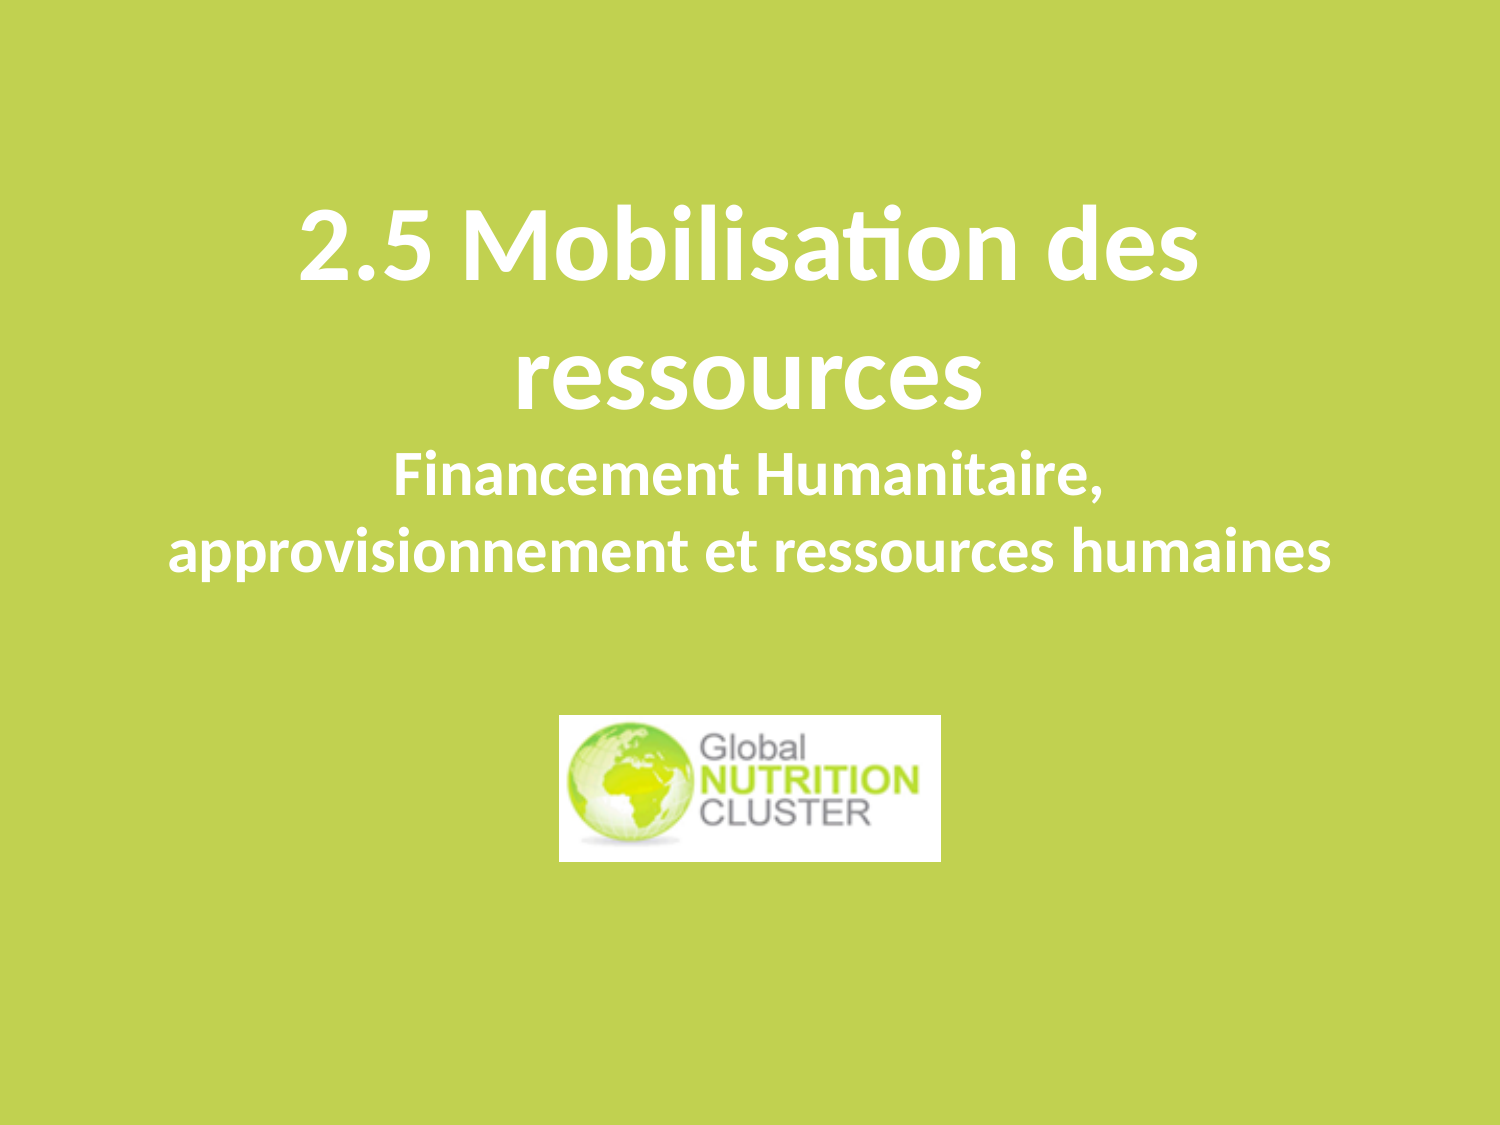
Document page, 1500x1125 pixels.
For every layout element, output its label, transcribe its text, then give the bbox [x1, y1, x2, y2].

title 2.5 Mobilisation des ressources Financement Humanitaire, approvisionnement et ressources humaines [112, 160, 1388, 598]
picture [558, 715, 941, 863]
